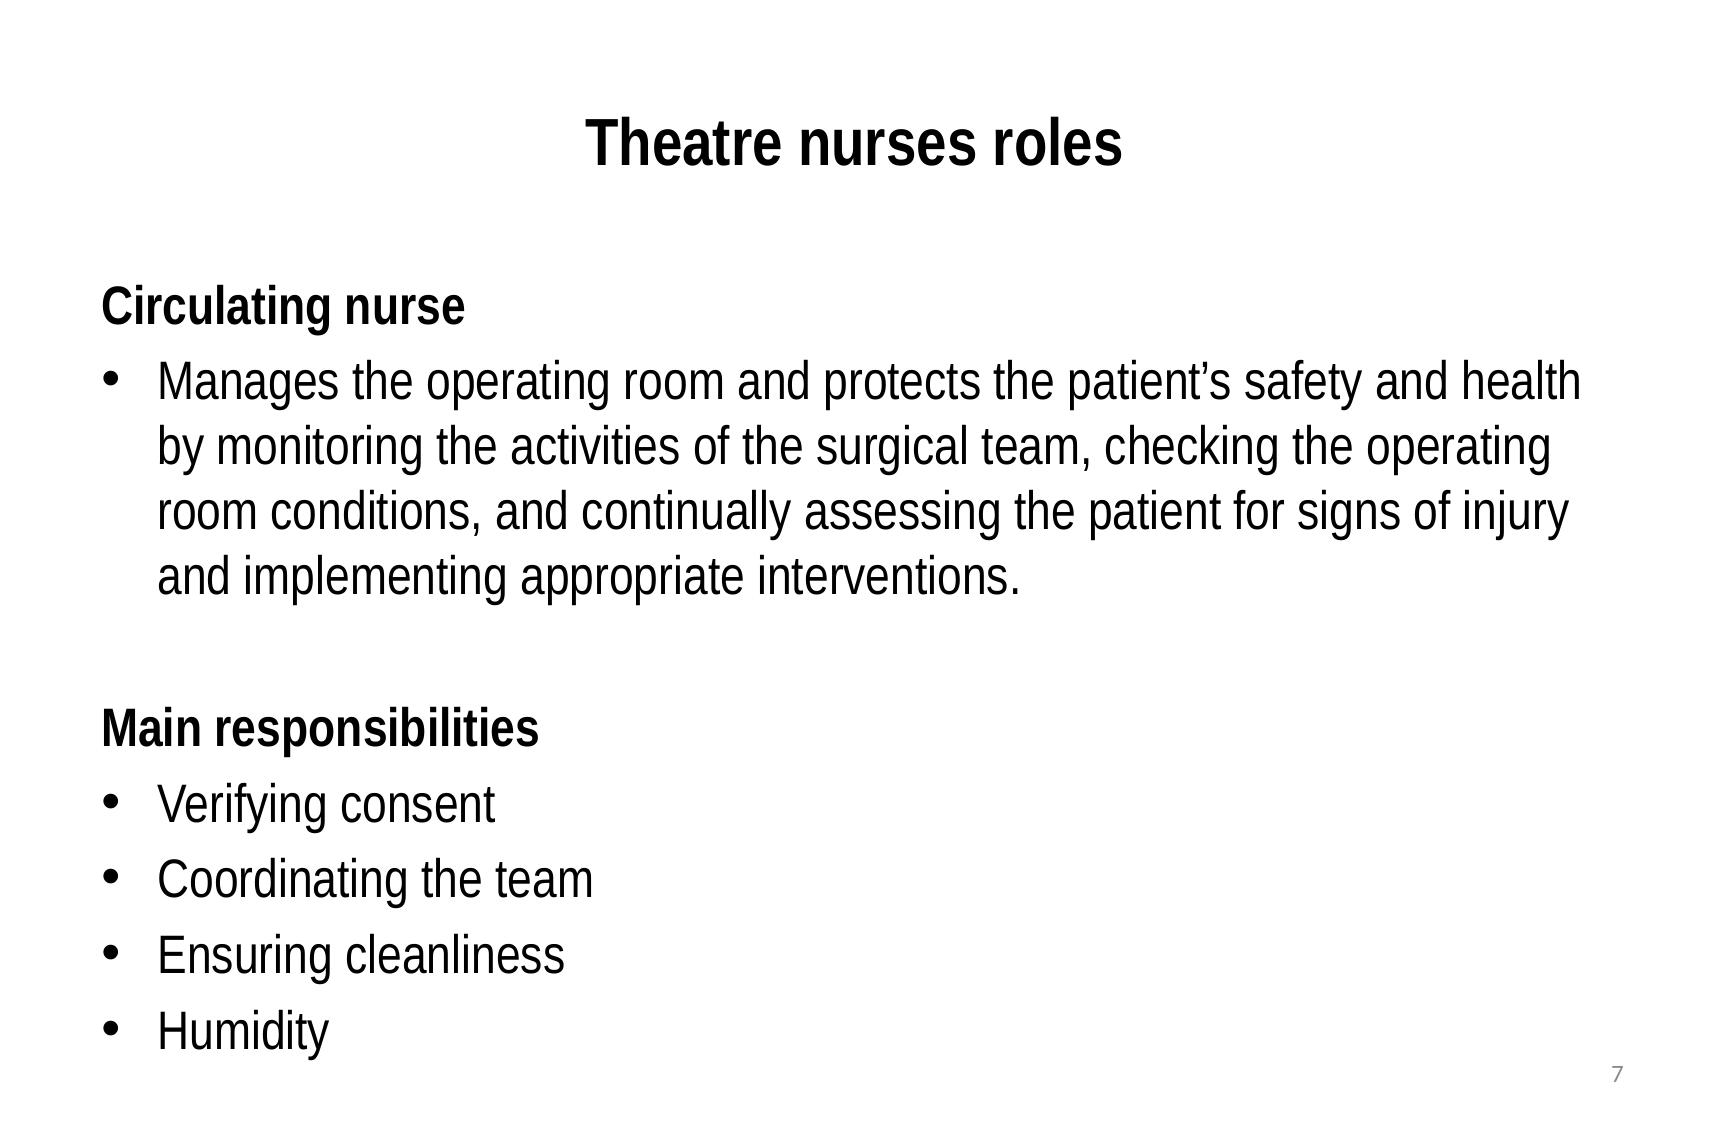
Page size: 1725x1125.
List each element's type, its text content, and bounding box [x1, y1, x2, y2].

slide_number 7 [1236, 1042, 1639, 1103]
list Circulating nurse Manages the operating room and protects the patient’s safety and health by monitoring the activities of the surgical team, checking the operating room conditions, and continually assessing the patient for signs of injury and implementing appropriate interventions. Main responsibilities Verifying consent Coordinating the team Ensuring cleanliness Humidity [86, 262, 1639, 1005]
title Theatre nurses roles [86, 45, 1639, 233]
